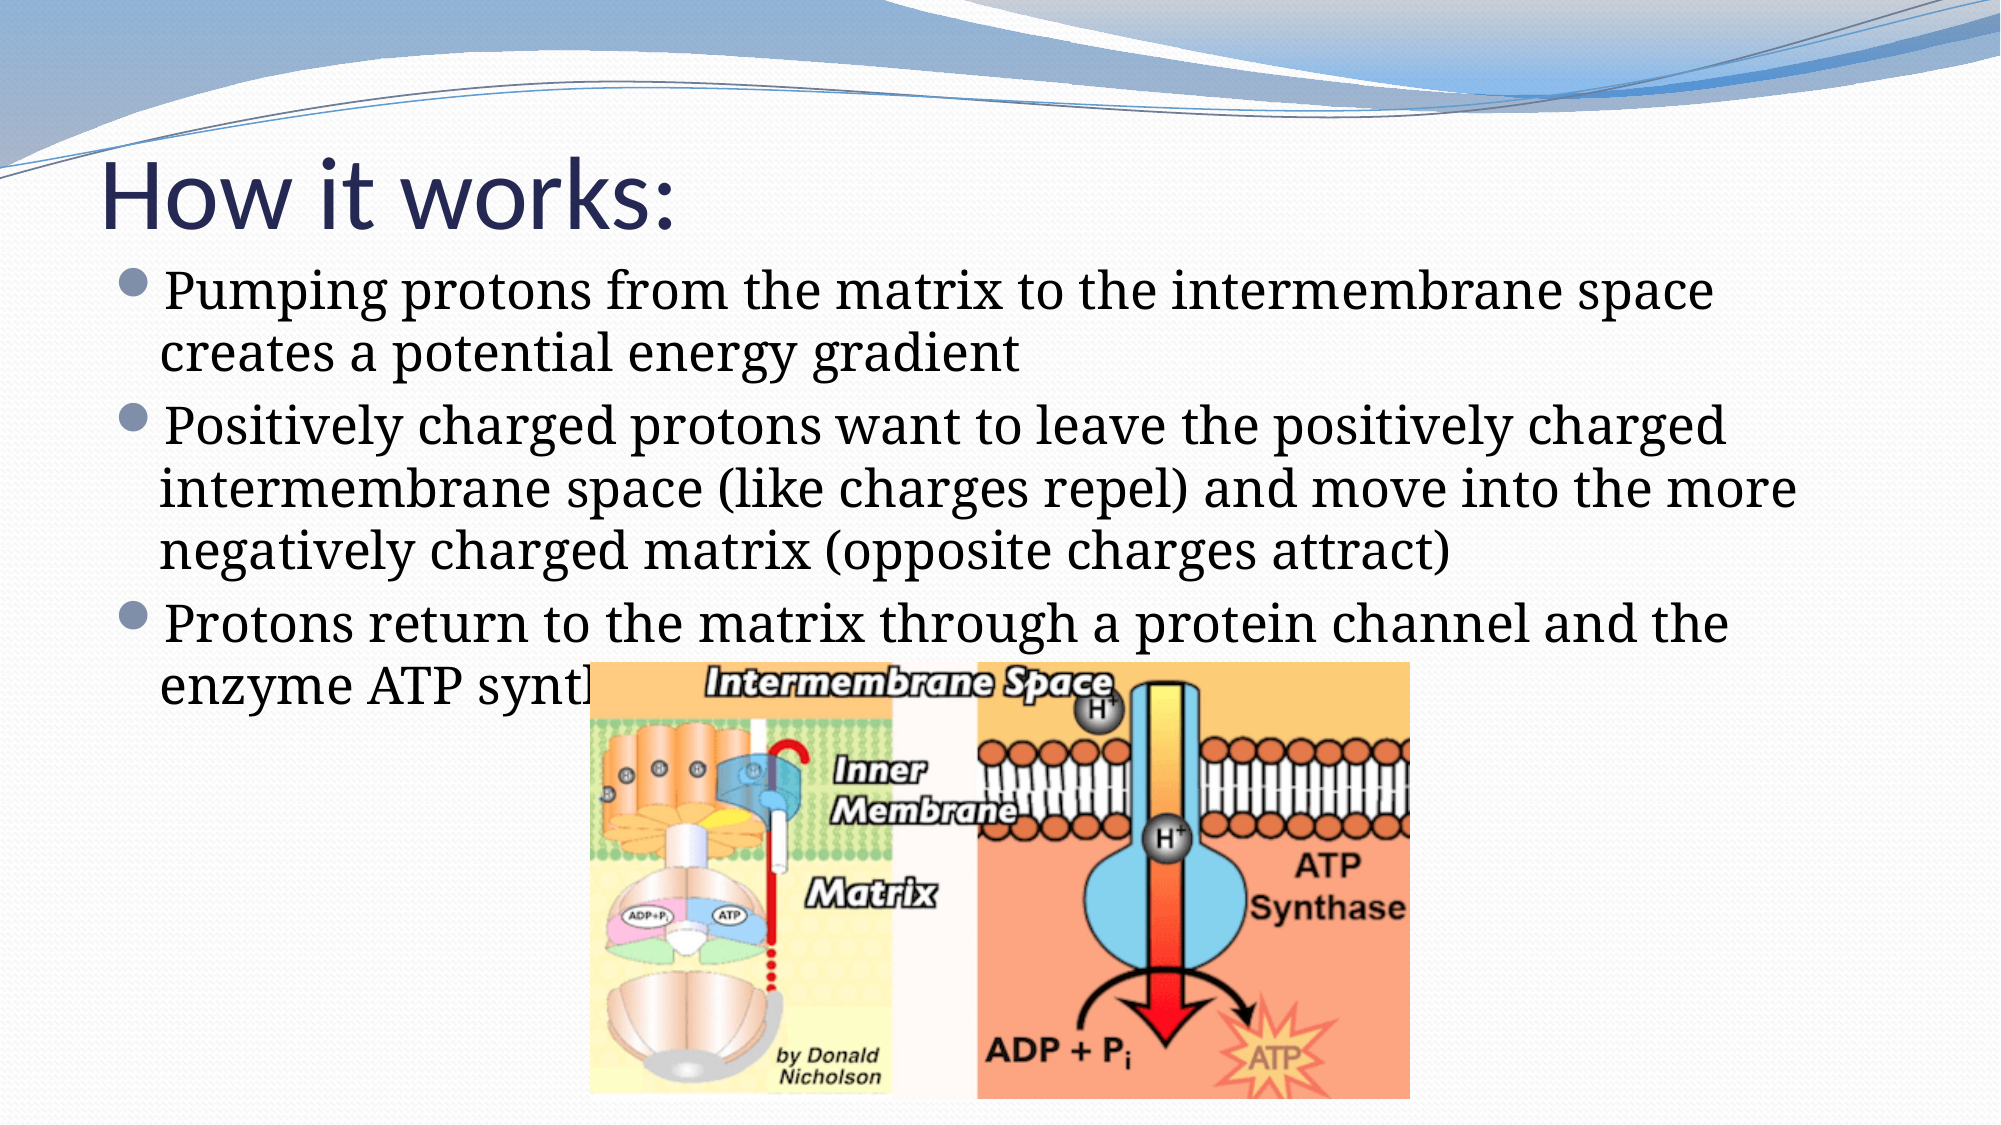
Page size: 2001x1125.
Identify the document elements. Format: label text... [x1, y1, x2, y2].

picture [590, 662, 1410, 1099]
title How it works: [99, 115, 1900, 249]
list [1410, 665, 1415, 1038]
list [584, 664, 590, 1038]
list Pumping protons from the matrix to the intermembrane space creates a potential energy gradient Positively charged protons want to leave the positively charged intermembrane space (like charges repel) and move into the more negatively charged matrix (opposite charges attract) Protons return to the matrix through a protein channel and the enzyme ATP synthase [99, 249, 1900, 1038]
